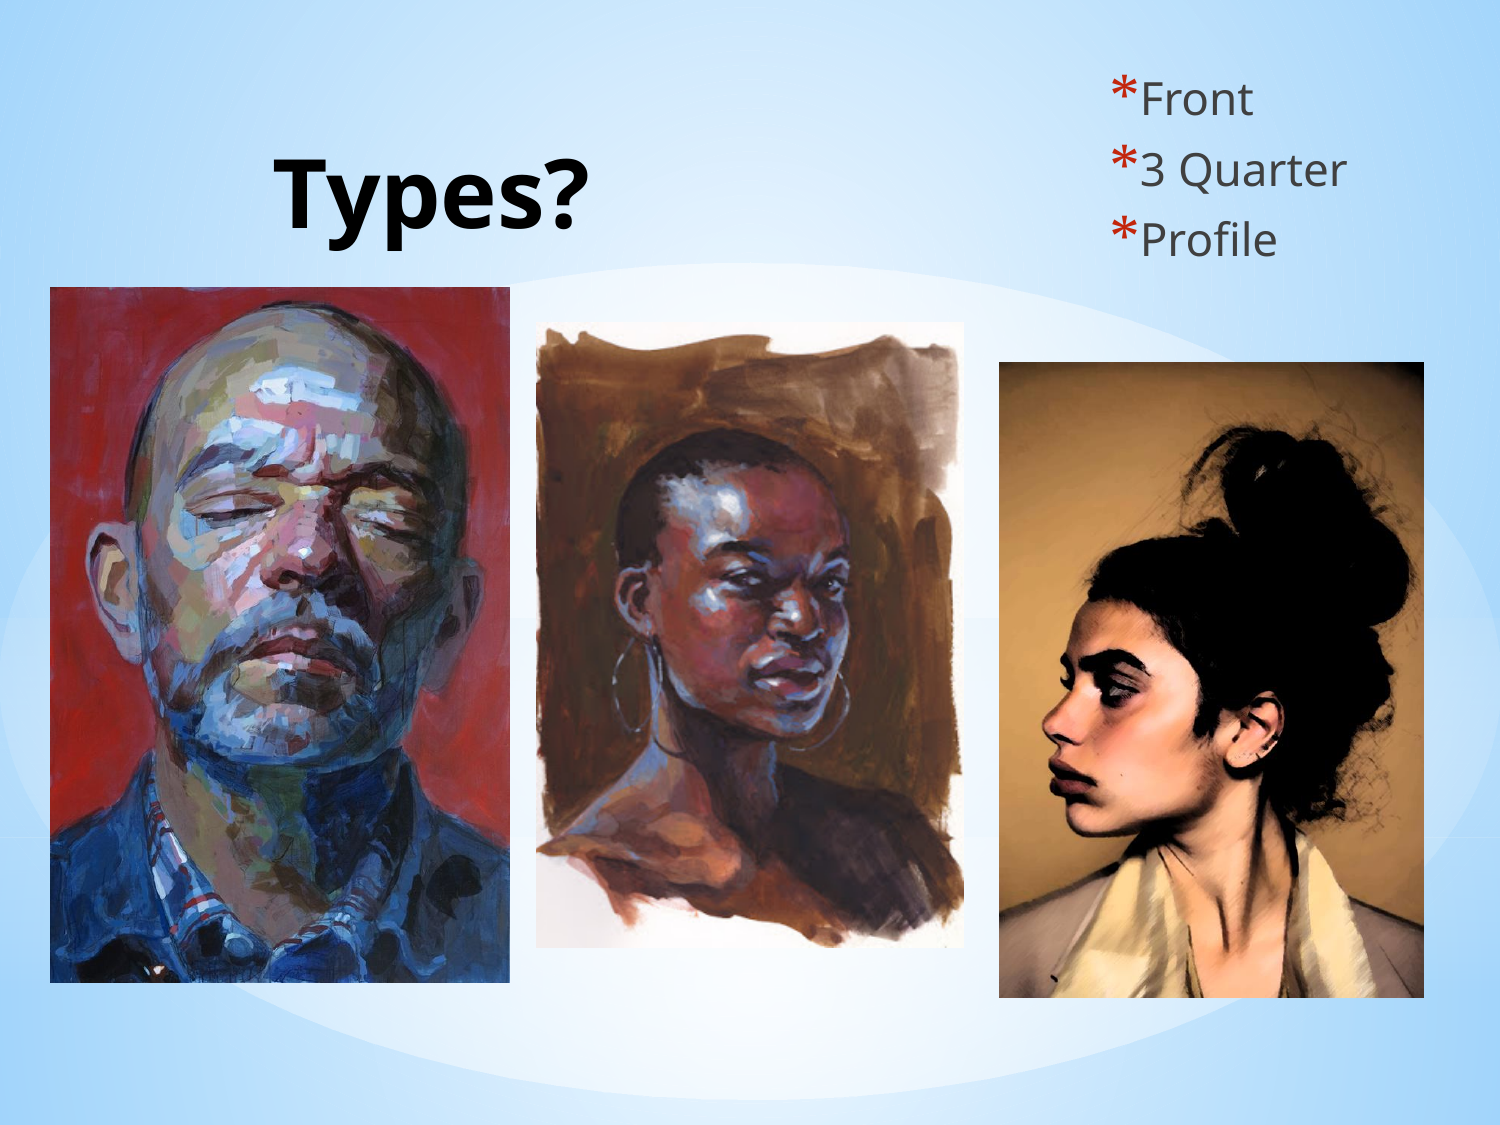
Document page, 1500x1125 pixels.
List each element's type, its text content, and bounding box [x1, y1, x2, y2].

text_box Front 3 Quarter Profile [1087, 62, 1388, 359]
picture [49, 287, 510, 983]
title Types? [162, 125, 606, 313]
picture [999, 362, 1424, 998]
picture [536, 322, 964, 948]
